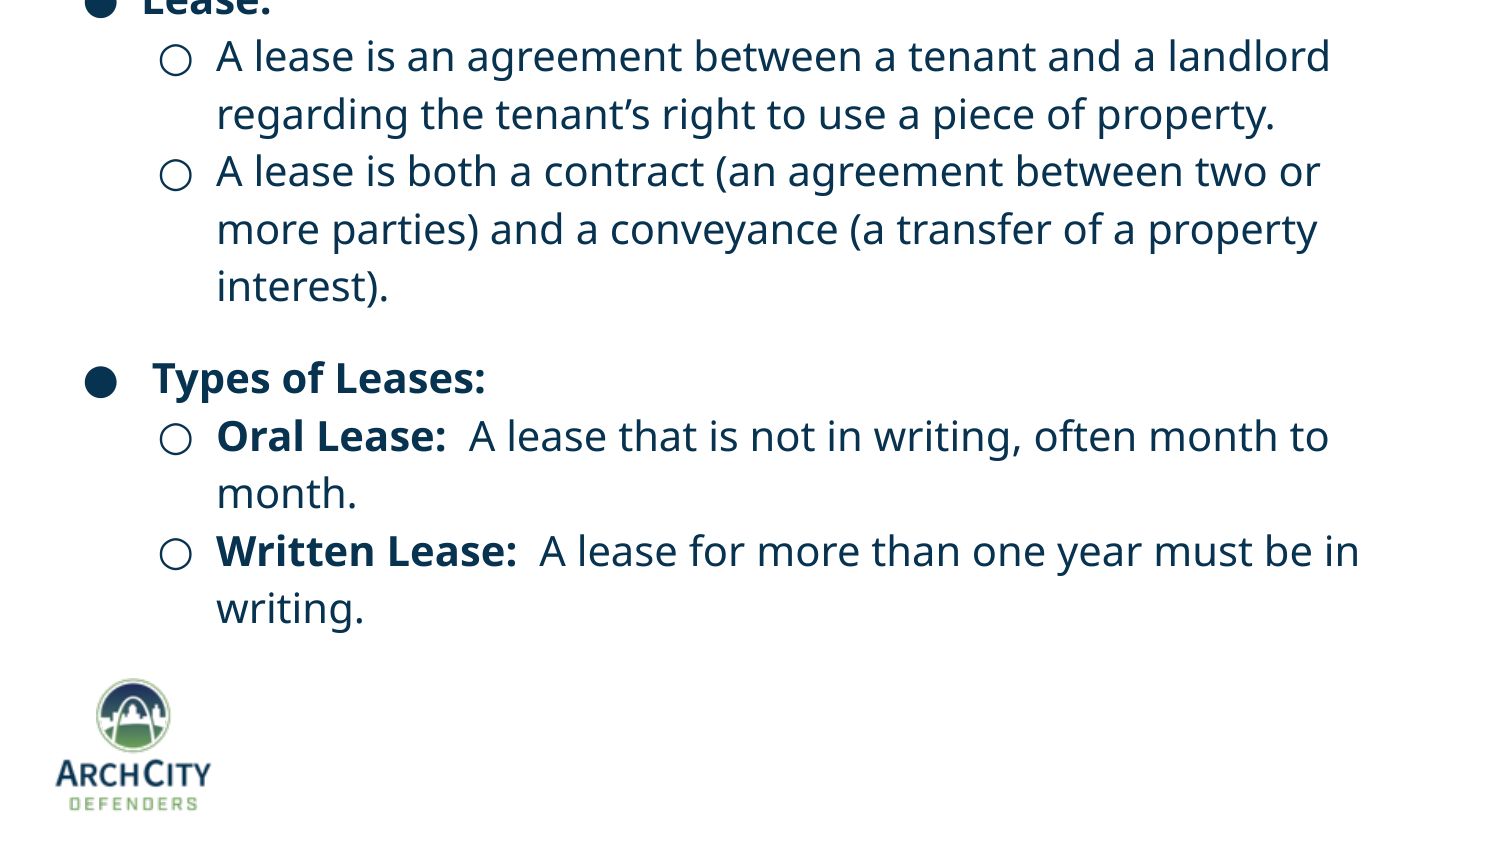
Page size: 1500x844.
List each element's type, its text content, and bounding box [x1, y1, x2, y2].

title Signing a Lease → Lease: A lease is an agreement between a tenant and a landlord regarding the tenant’s right to use a piece of property. A lease is both a contract (an agreement between two or more parties) and a conveyance (a transfer of a property interest). Types of Leases: Oral Lease: A lease that is not in writing, often month to month. Written Lease: A lease for more than one year must be in writing. [51, 122, 1449, 648]
picture [50, 676, 216, 815]
